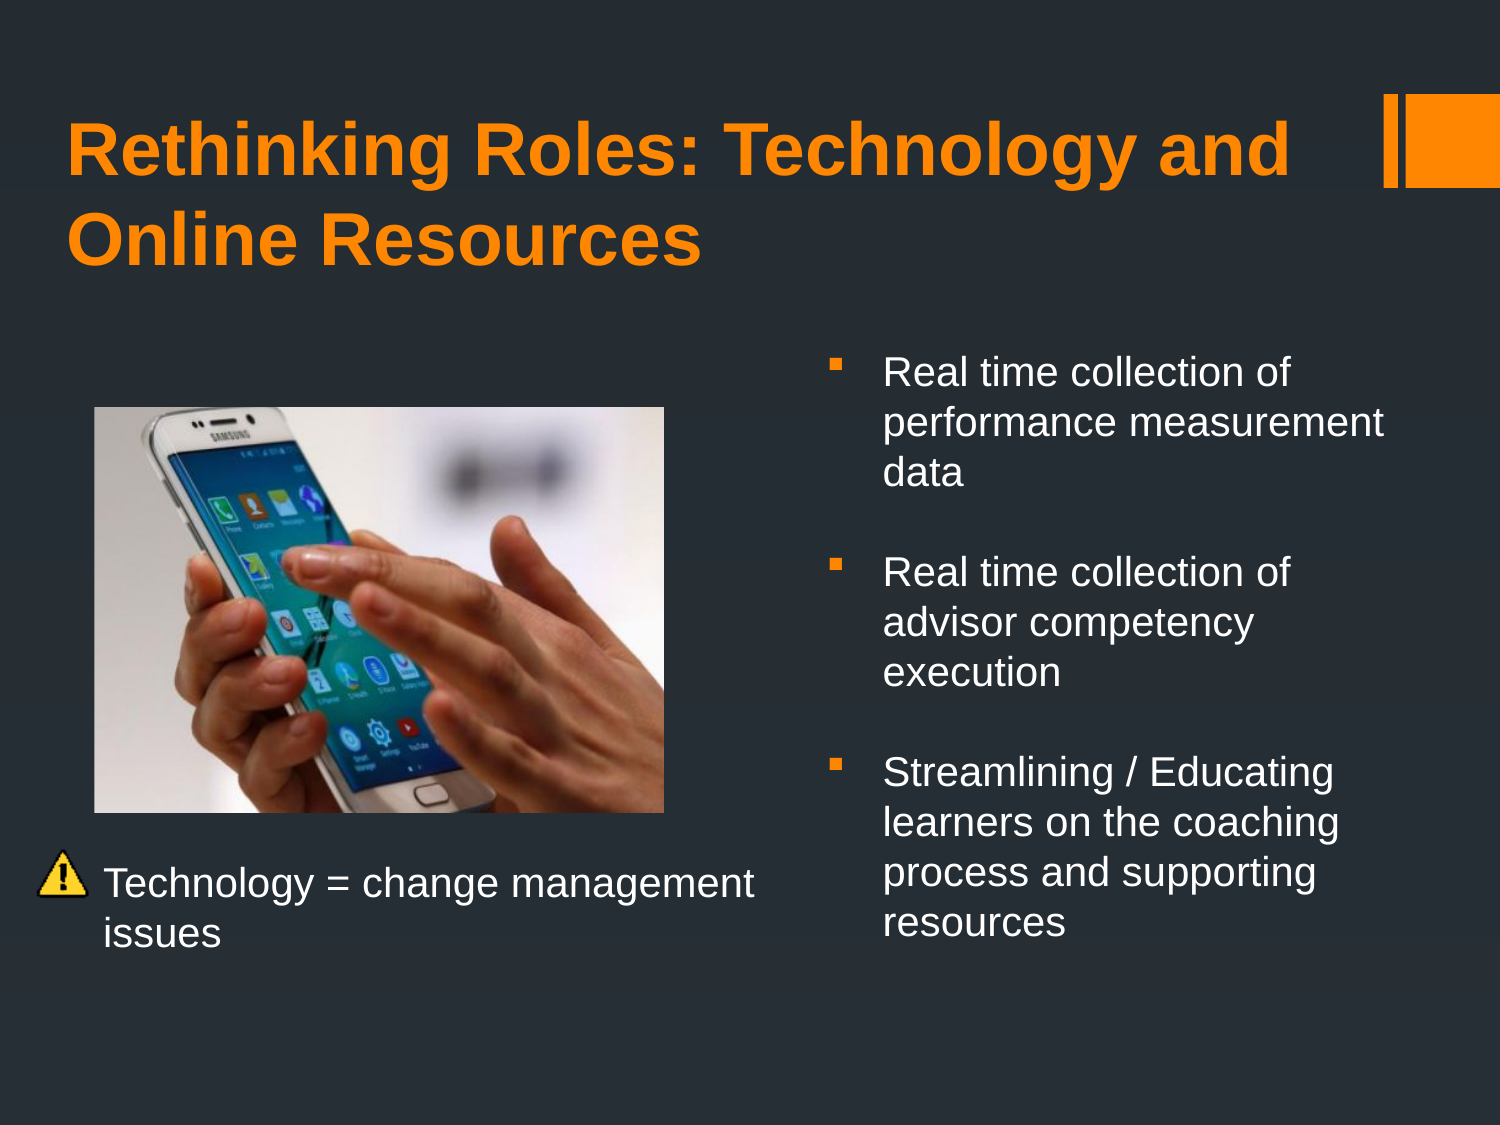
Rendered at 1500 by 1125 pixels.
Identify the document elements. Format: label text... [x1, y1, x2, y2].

title Rethinking Roles: Technology and Online Resources [51, 85, 1449, 180]
picture [93, 406, 665, 814]
list Real time collection of performance measurement data Real time collection of advisor competency execution Streamlining / Educating learners on the coaching process and supporting resources [792, 329, 1449, 986]
text_box Technology = change management issues [30, 847, 793, 963]
picture [30, 842, 95, 907]
